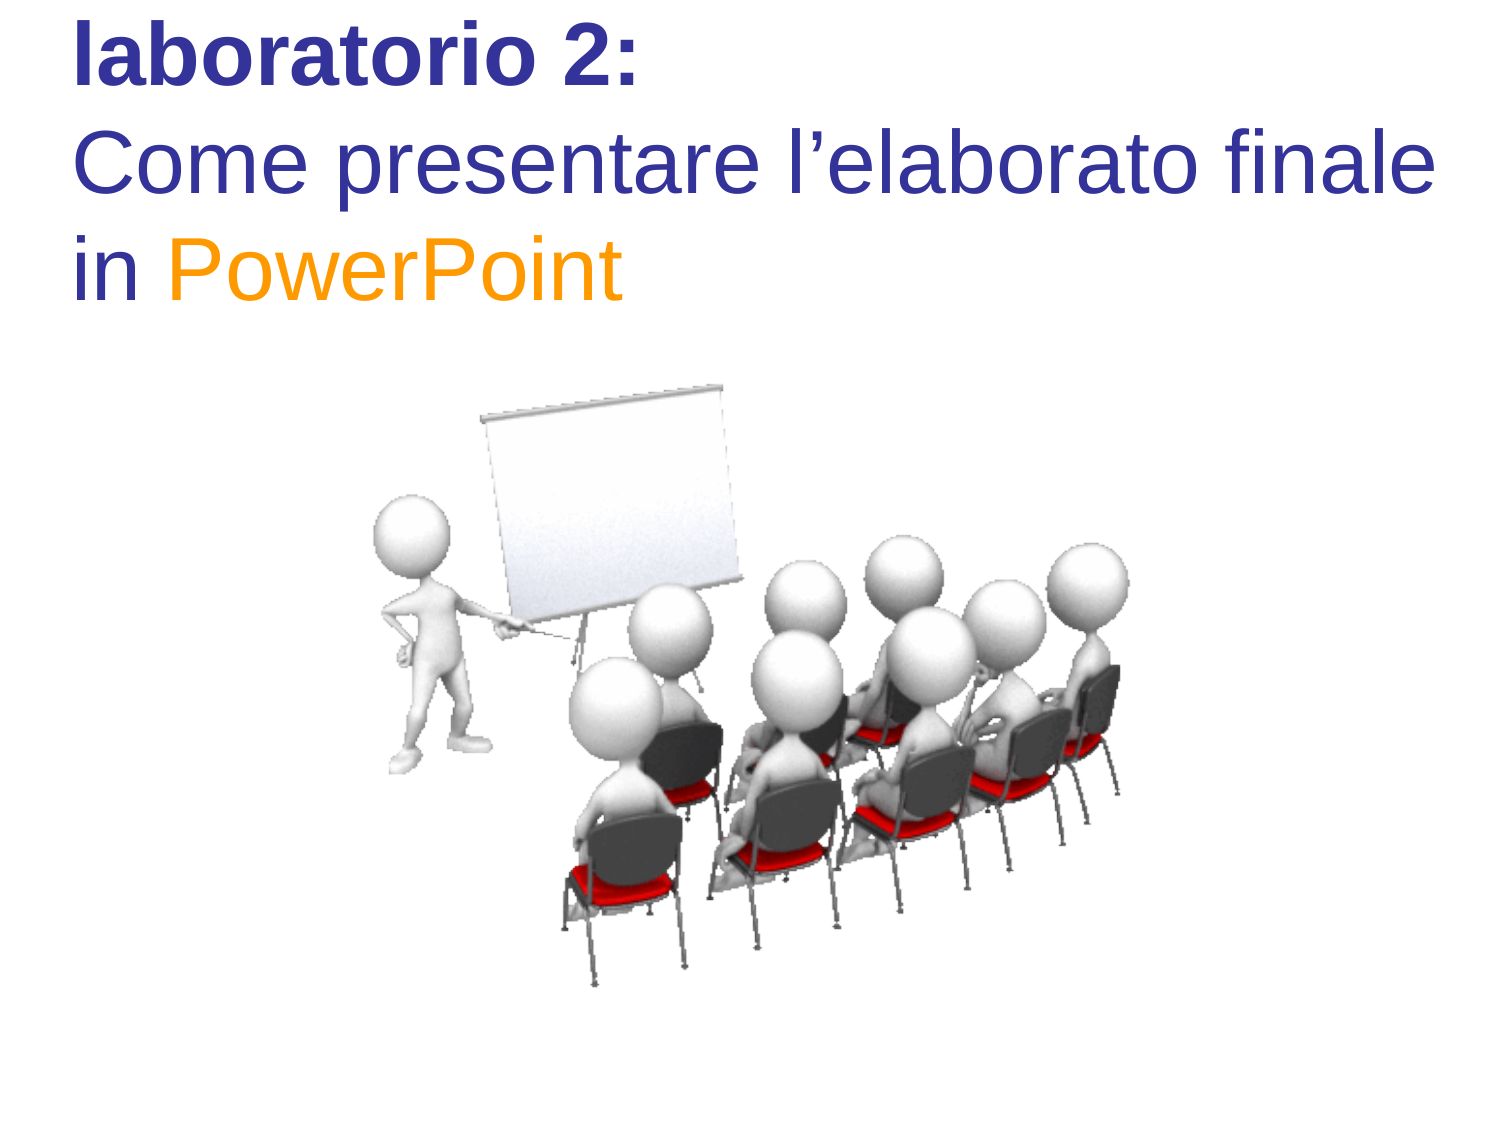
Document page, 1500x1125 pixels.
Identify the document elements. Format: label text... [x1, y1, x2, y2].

picture [240, 361, 1208, 1019]
title laboratorio 2: Come presentare l’elaborato finale in PowerPoint [56, 63, 1500, 252]
